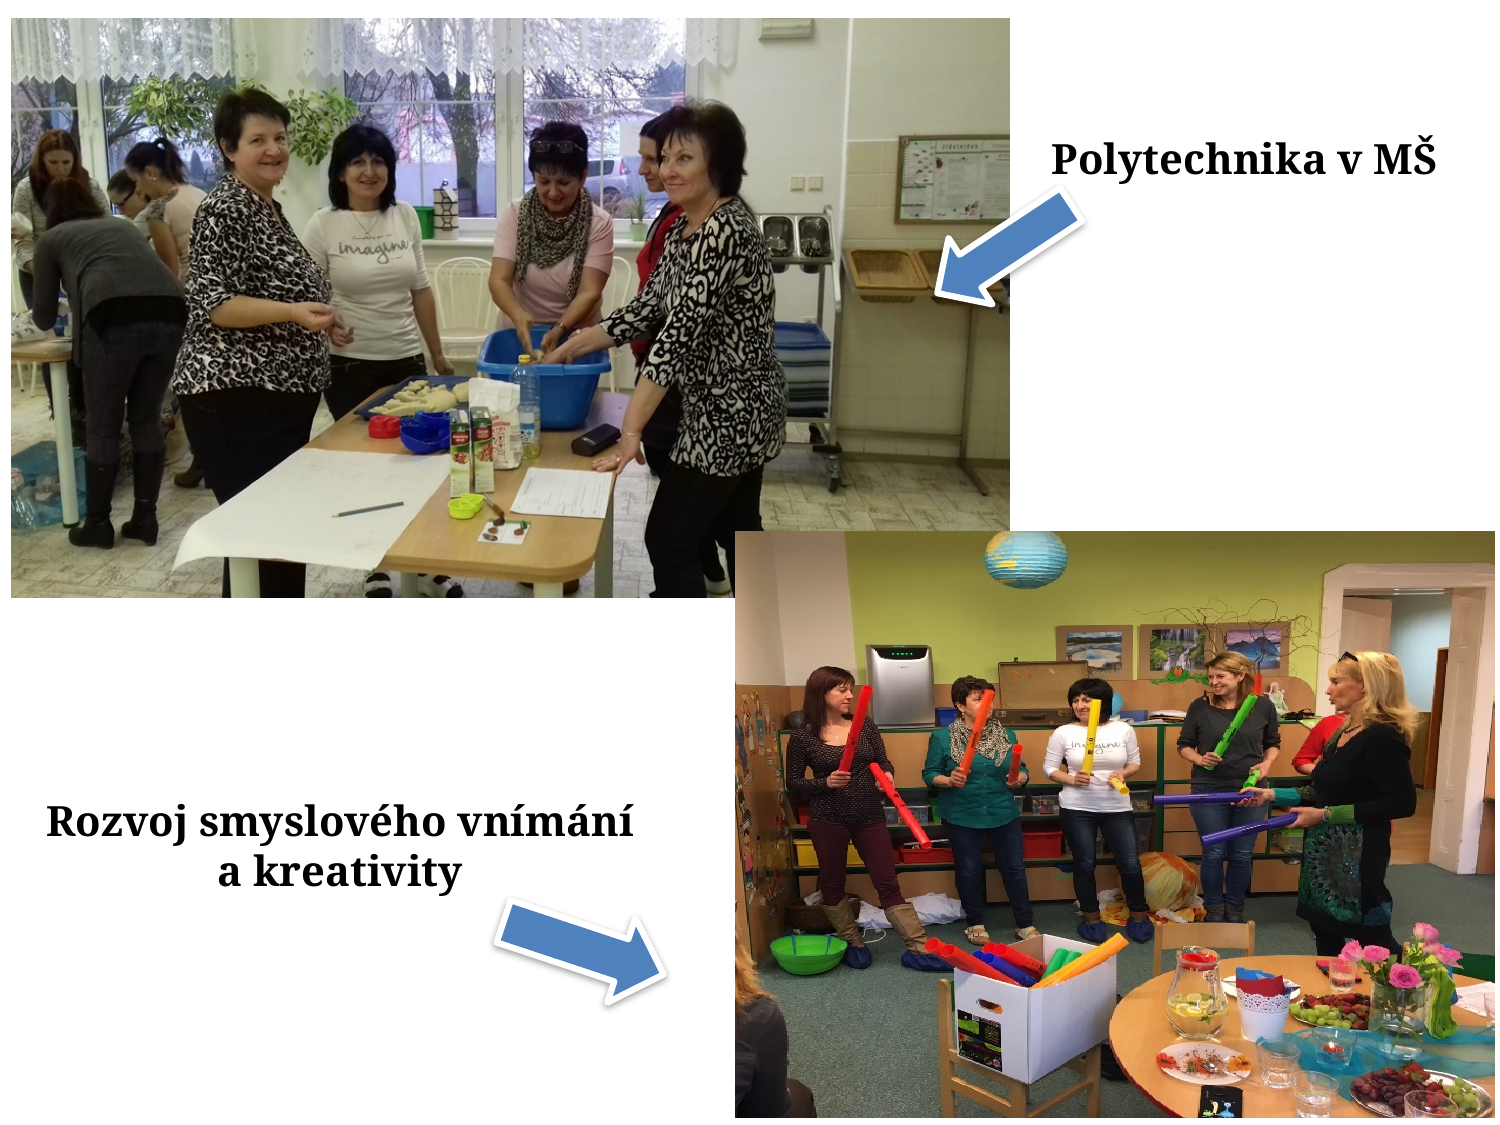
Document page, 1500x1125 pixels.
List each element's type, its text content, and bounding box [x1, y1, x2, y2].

text_box [1016, 184, 1086, 269]
text_box Polytechnika v MŠ [1036, 125, 1453, 191]
picture [11, 18, 1495, 1118]
text_box [493, 897, 667, 1006]
text_box Rozvoj smyslového vnímání a kreativity [29, 786, 652, 902]
